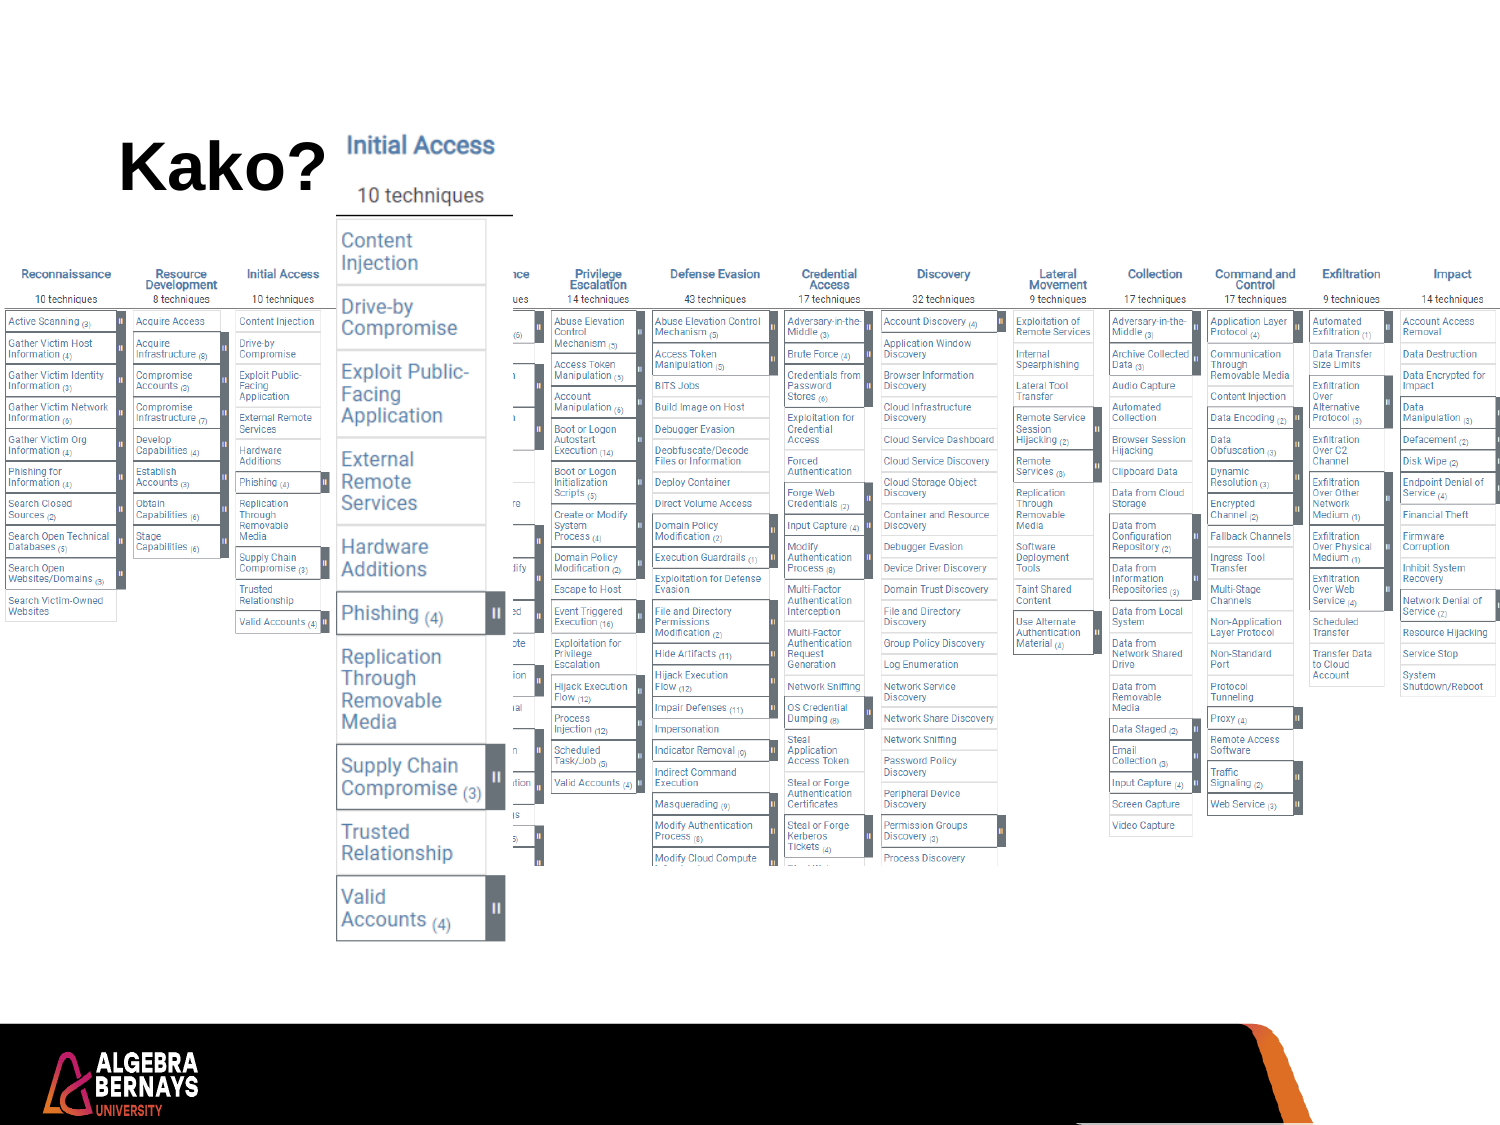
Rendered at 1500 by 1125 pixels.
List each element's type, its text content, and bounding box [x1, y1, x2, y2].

title Kako? [103, 59, 1397, 259]
picture [0, 1023, 1468, 1125]
picture [0, 115, 1500, 944]
